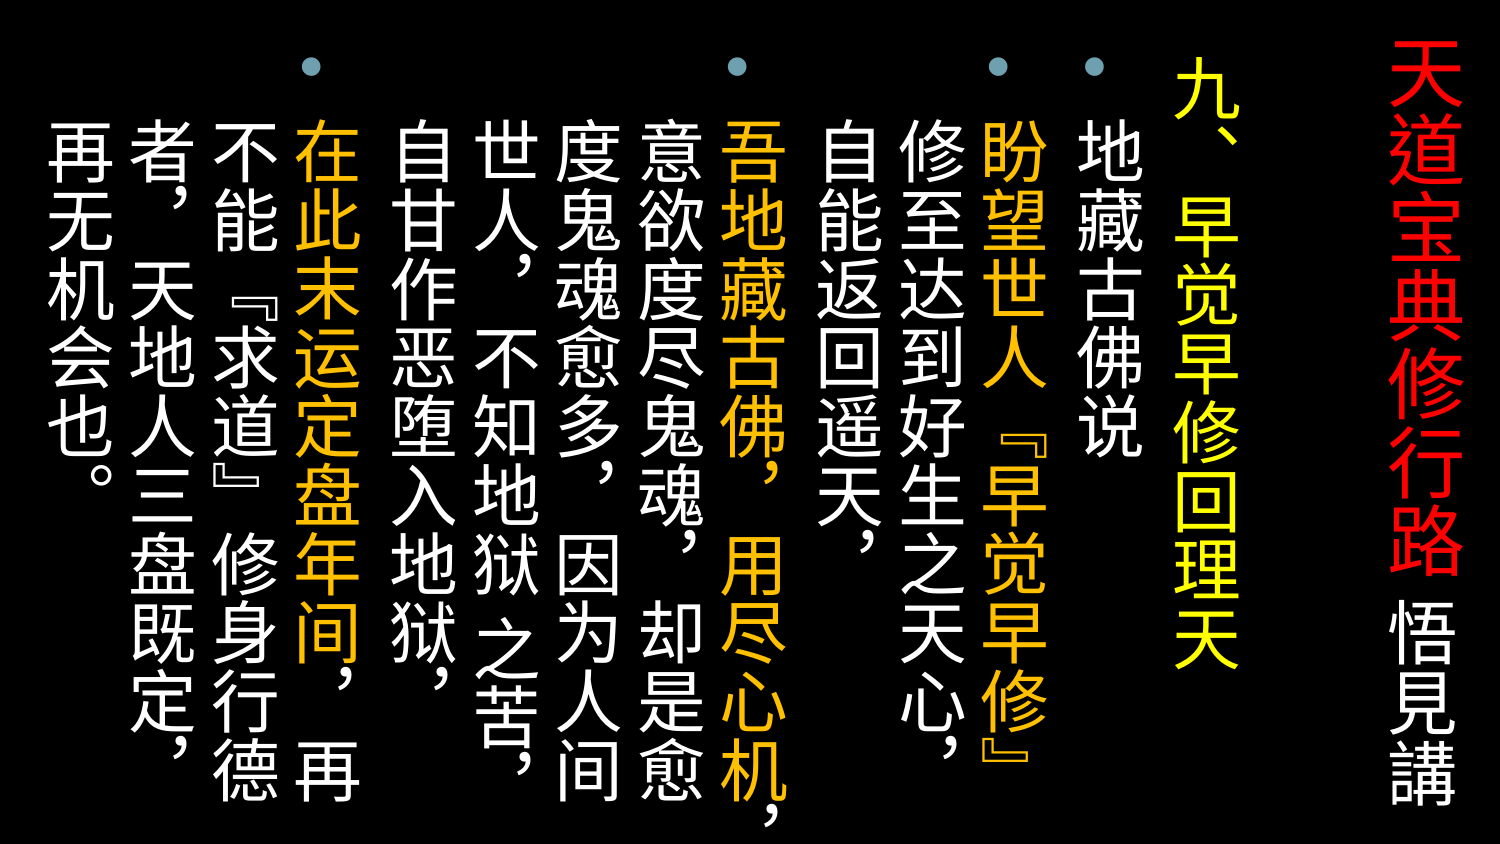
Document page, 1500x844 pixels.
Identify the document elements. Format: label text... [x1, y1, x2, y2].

title 天道宝典修行路 悟見講 [1364, 21, 1483, 820]
list 九、早觉早修回理天 地藏古佛说 盼望世人『早觉早修』修至达到好生之天心，自能返回遥天， 吾地藏古佛，用尽心机，意欲度尽鬼魂，却是愈度鬼魂愈多，因为人间世人，不知地狱 之苦，自甘作恶堕入地狱， 在此末运定盘年间，再不能『求道』修身行德者，天地人三盘既定，再无机会也。 [29, 33, 1365, 825]
